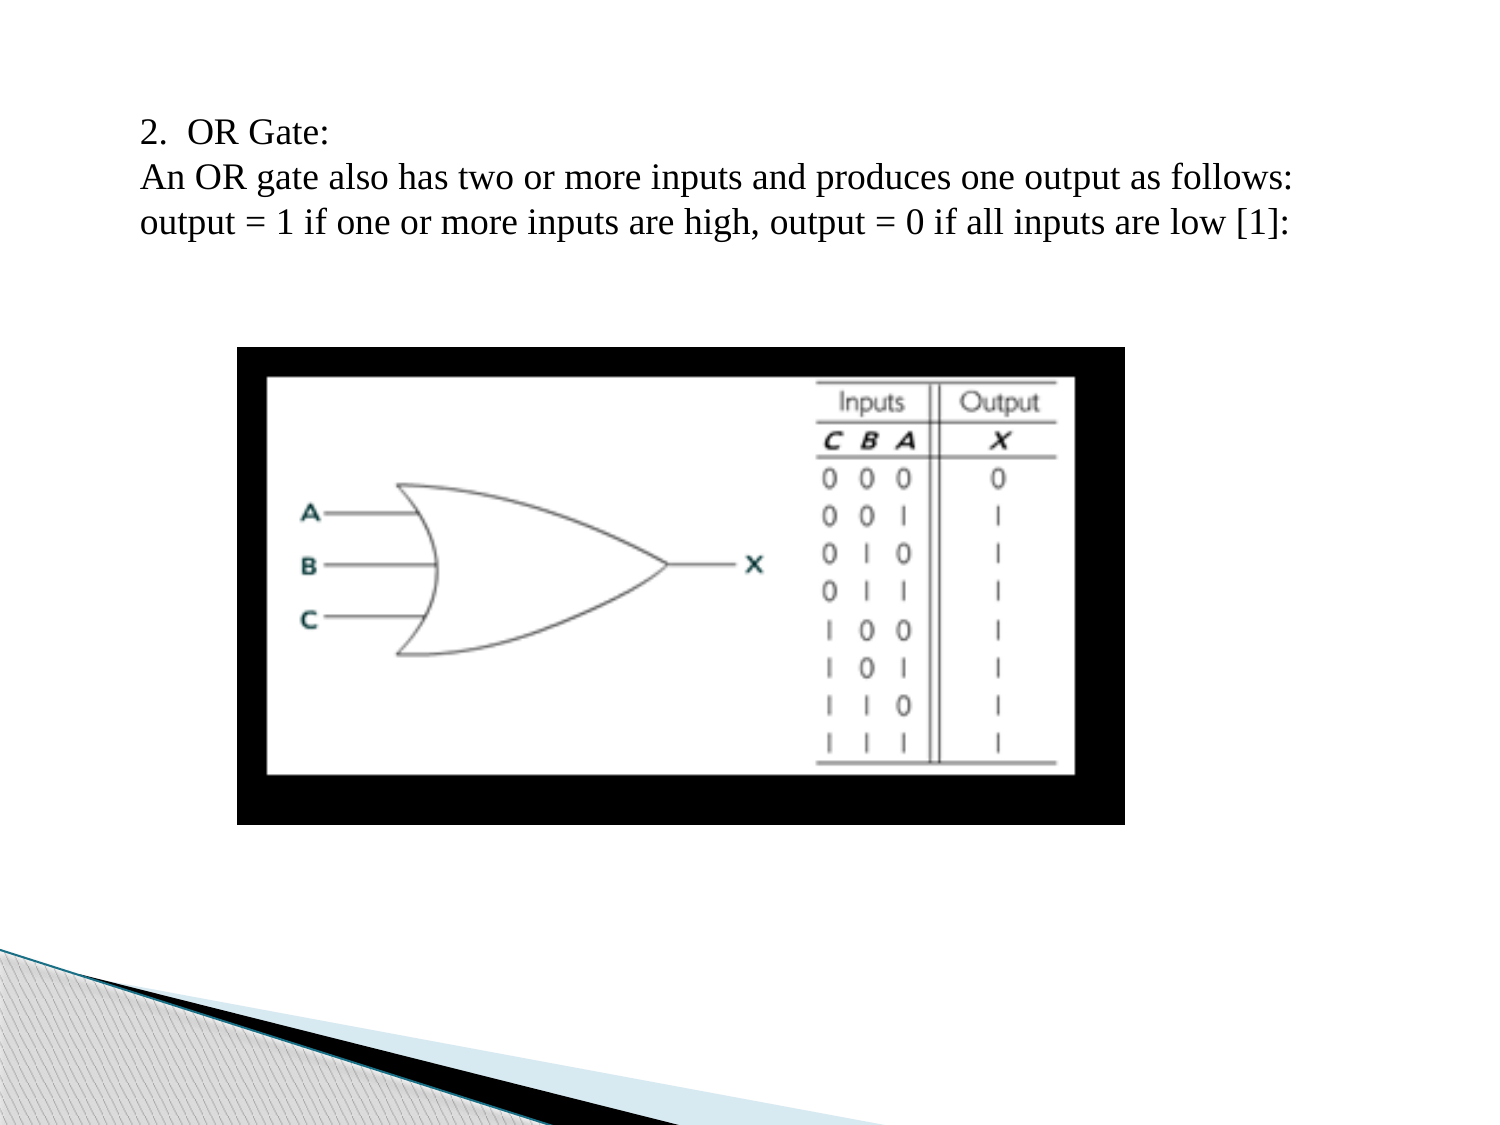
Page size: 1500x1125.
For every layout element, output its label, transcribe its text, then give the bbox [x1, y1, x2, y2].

text_box 2. OR Gate: An OR gate also has two or more inputs and produces one output as follows: output = 1 if one or more inputs are high, output = 0 if all inputs are low [1]: [124, 99, 1400, 250]
picture [237, 346, 1126, 826]
